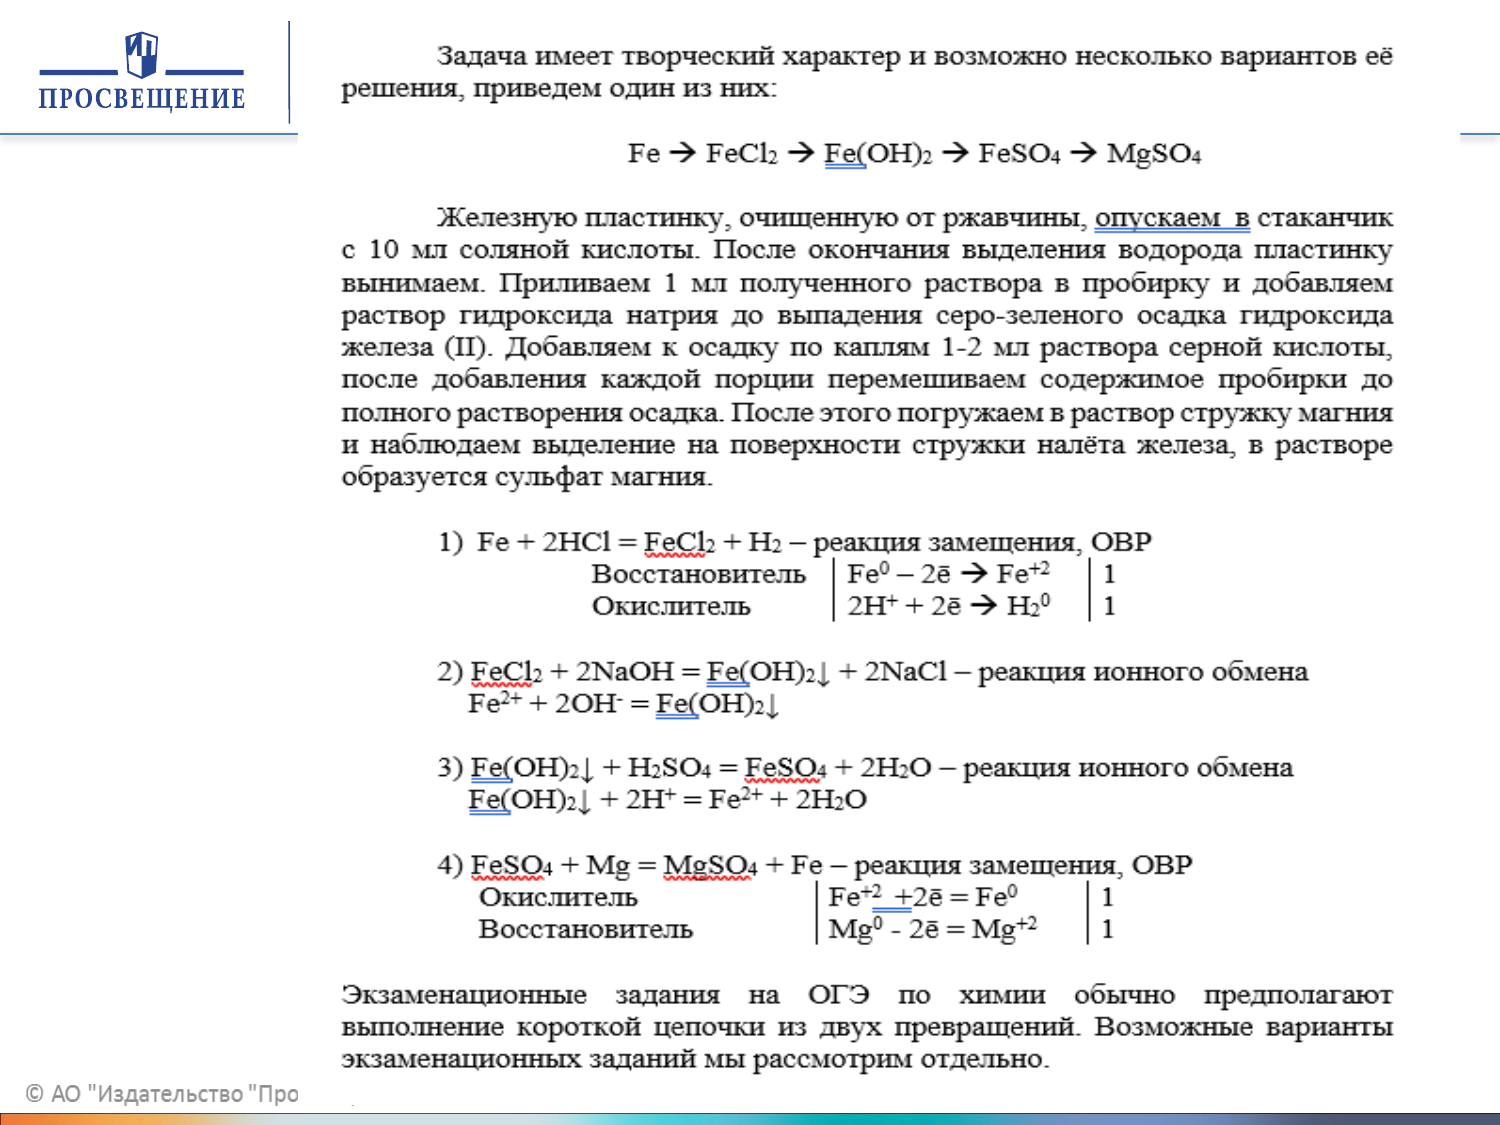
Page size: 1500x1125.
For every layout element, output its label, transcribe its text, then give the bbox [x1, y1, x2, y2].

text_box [38, 20, 290, 124]
picture [0, 30, 1500, 1125]
text_box Часть 2. Химический эксперимент при решении задач разного типа [320, 20, 1468, 133]
